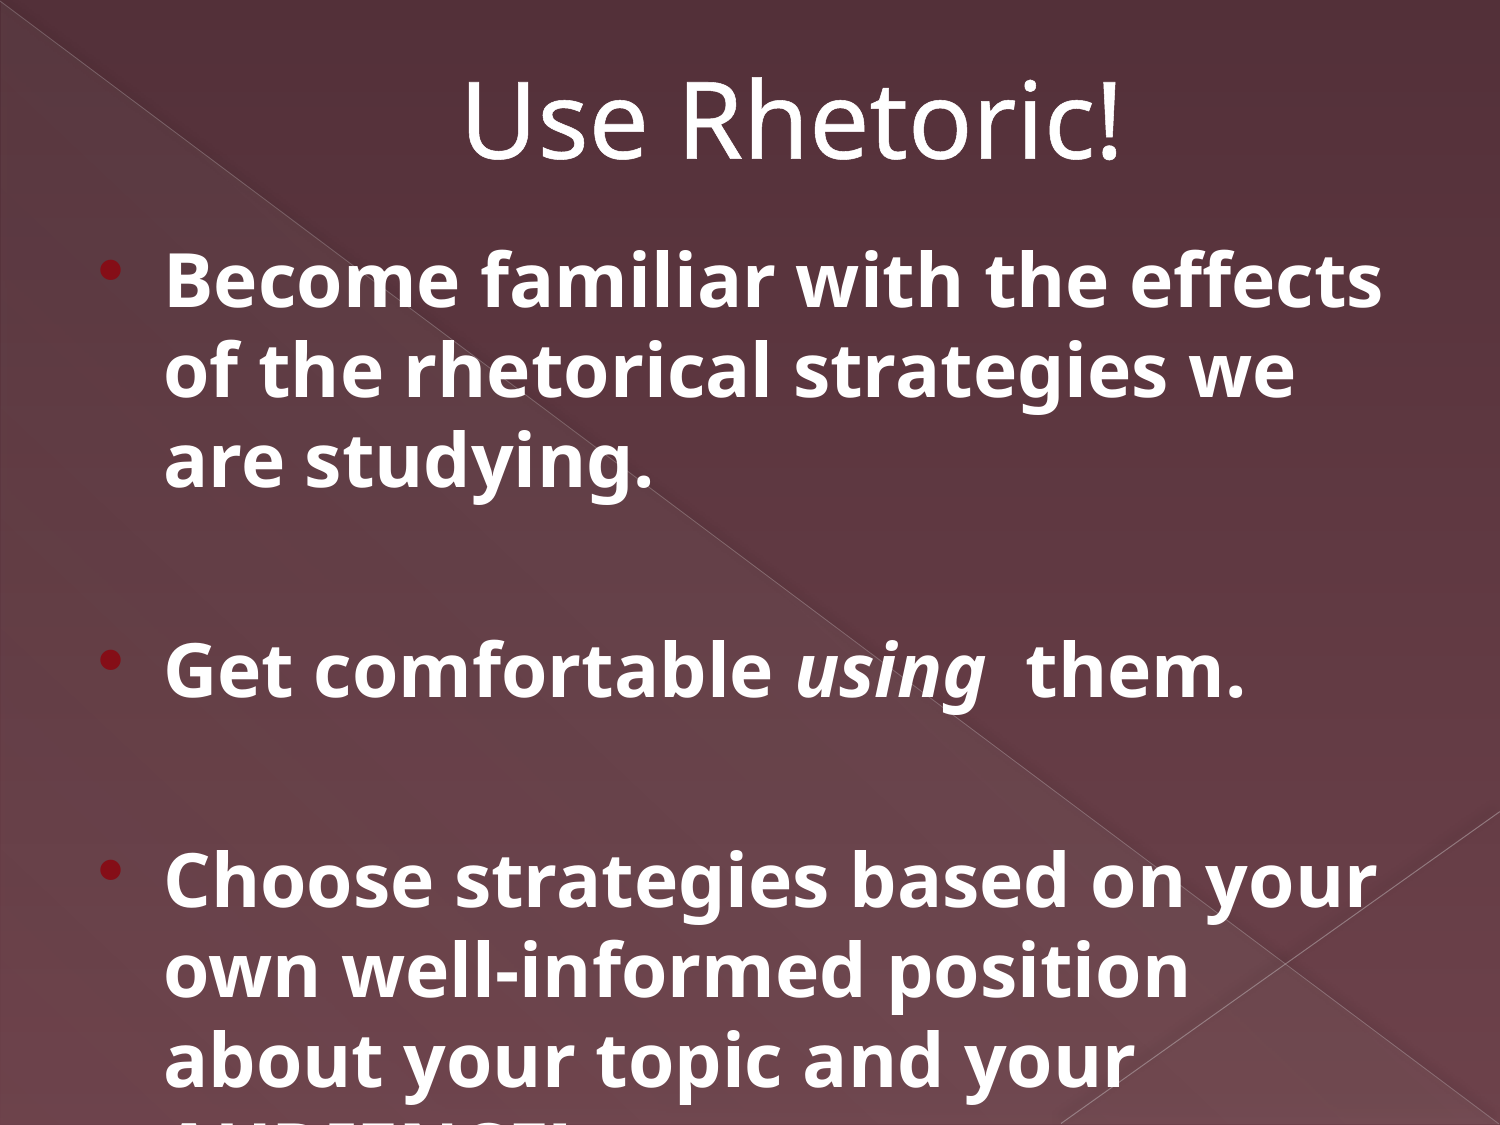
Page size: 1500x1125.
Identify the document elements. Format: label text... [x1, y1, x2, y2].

list Become familiar with the effects of the rhetorical strategies we are studying. Get comfortable using them. Choose strategies based on your own well-informed position about your topic and your AUDIENCE! [74, 224, 1426, 1101]
title Use Rhetoric! [75, 43, 1425, 188]
